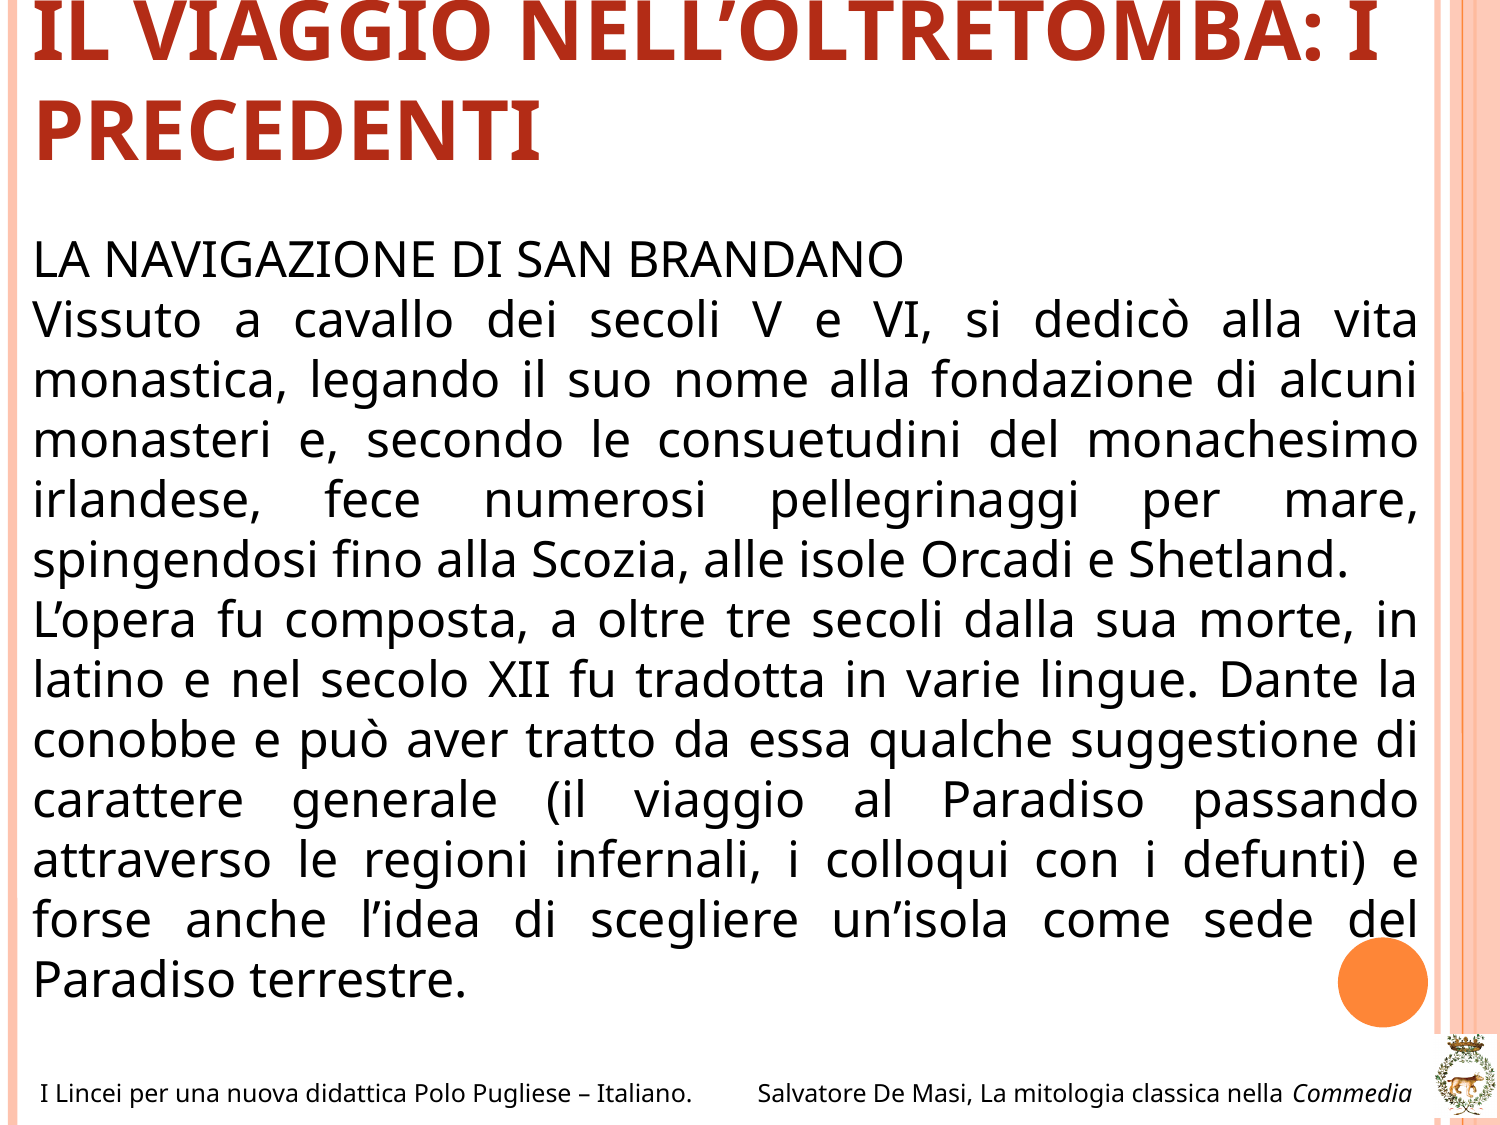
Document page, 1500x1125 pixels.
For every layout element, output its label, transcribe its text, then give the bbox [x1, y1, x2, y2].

list LA NAVIGAZIONE DI SAN BRANDANO Vissuto a cavallo dei secoli V e VI, si dedicò alla vita monastica, legando il suo nome alla fondazione di alcuni monasteri e, secondo le consuetudini del monachesimo irlandese, fece numerosi pellegrinaggi per mare, spingendosi fino alla Scozia, alle isole Orcadi e Shetland. L’opera fu composta, a oltre tre secoli dalla sua morte, in latino e nel secolo XII fu tradotta in varie lingue. Dante la conobbe e può aver tratto da essa qualche suggestione di carattere generale (il viaggio al Paradiso passando attraverso le regioni infernali, i colloqui con i defunti) e forse anche l’idea di scegliere un’isola come sede del Paradiso terrestre. [17, 219, 1436, 1059]
picture [1433, 1034, 1497, 1118]
title Il viaggio nell’Oltretomba: i precedenti [17, 0, 1407, 185]
text_box I Lincei per una nuova didattica Polo Pugliese – Italiano. Salvatore De Masi, La mitologia classica nella Commedia [5, 1070, 1428, 1116]
